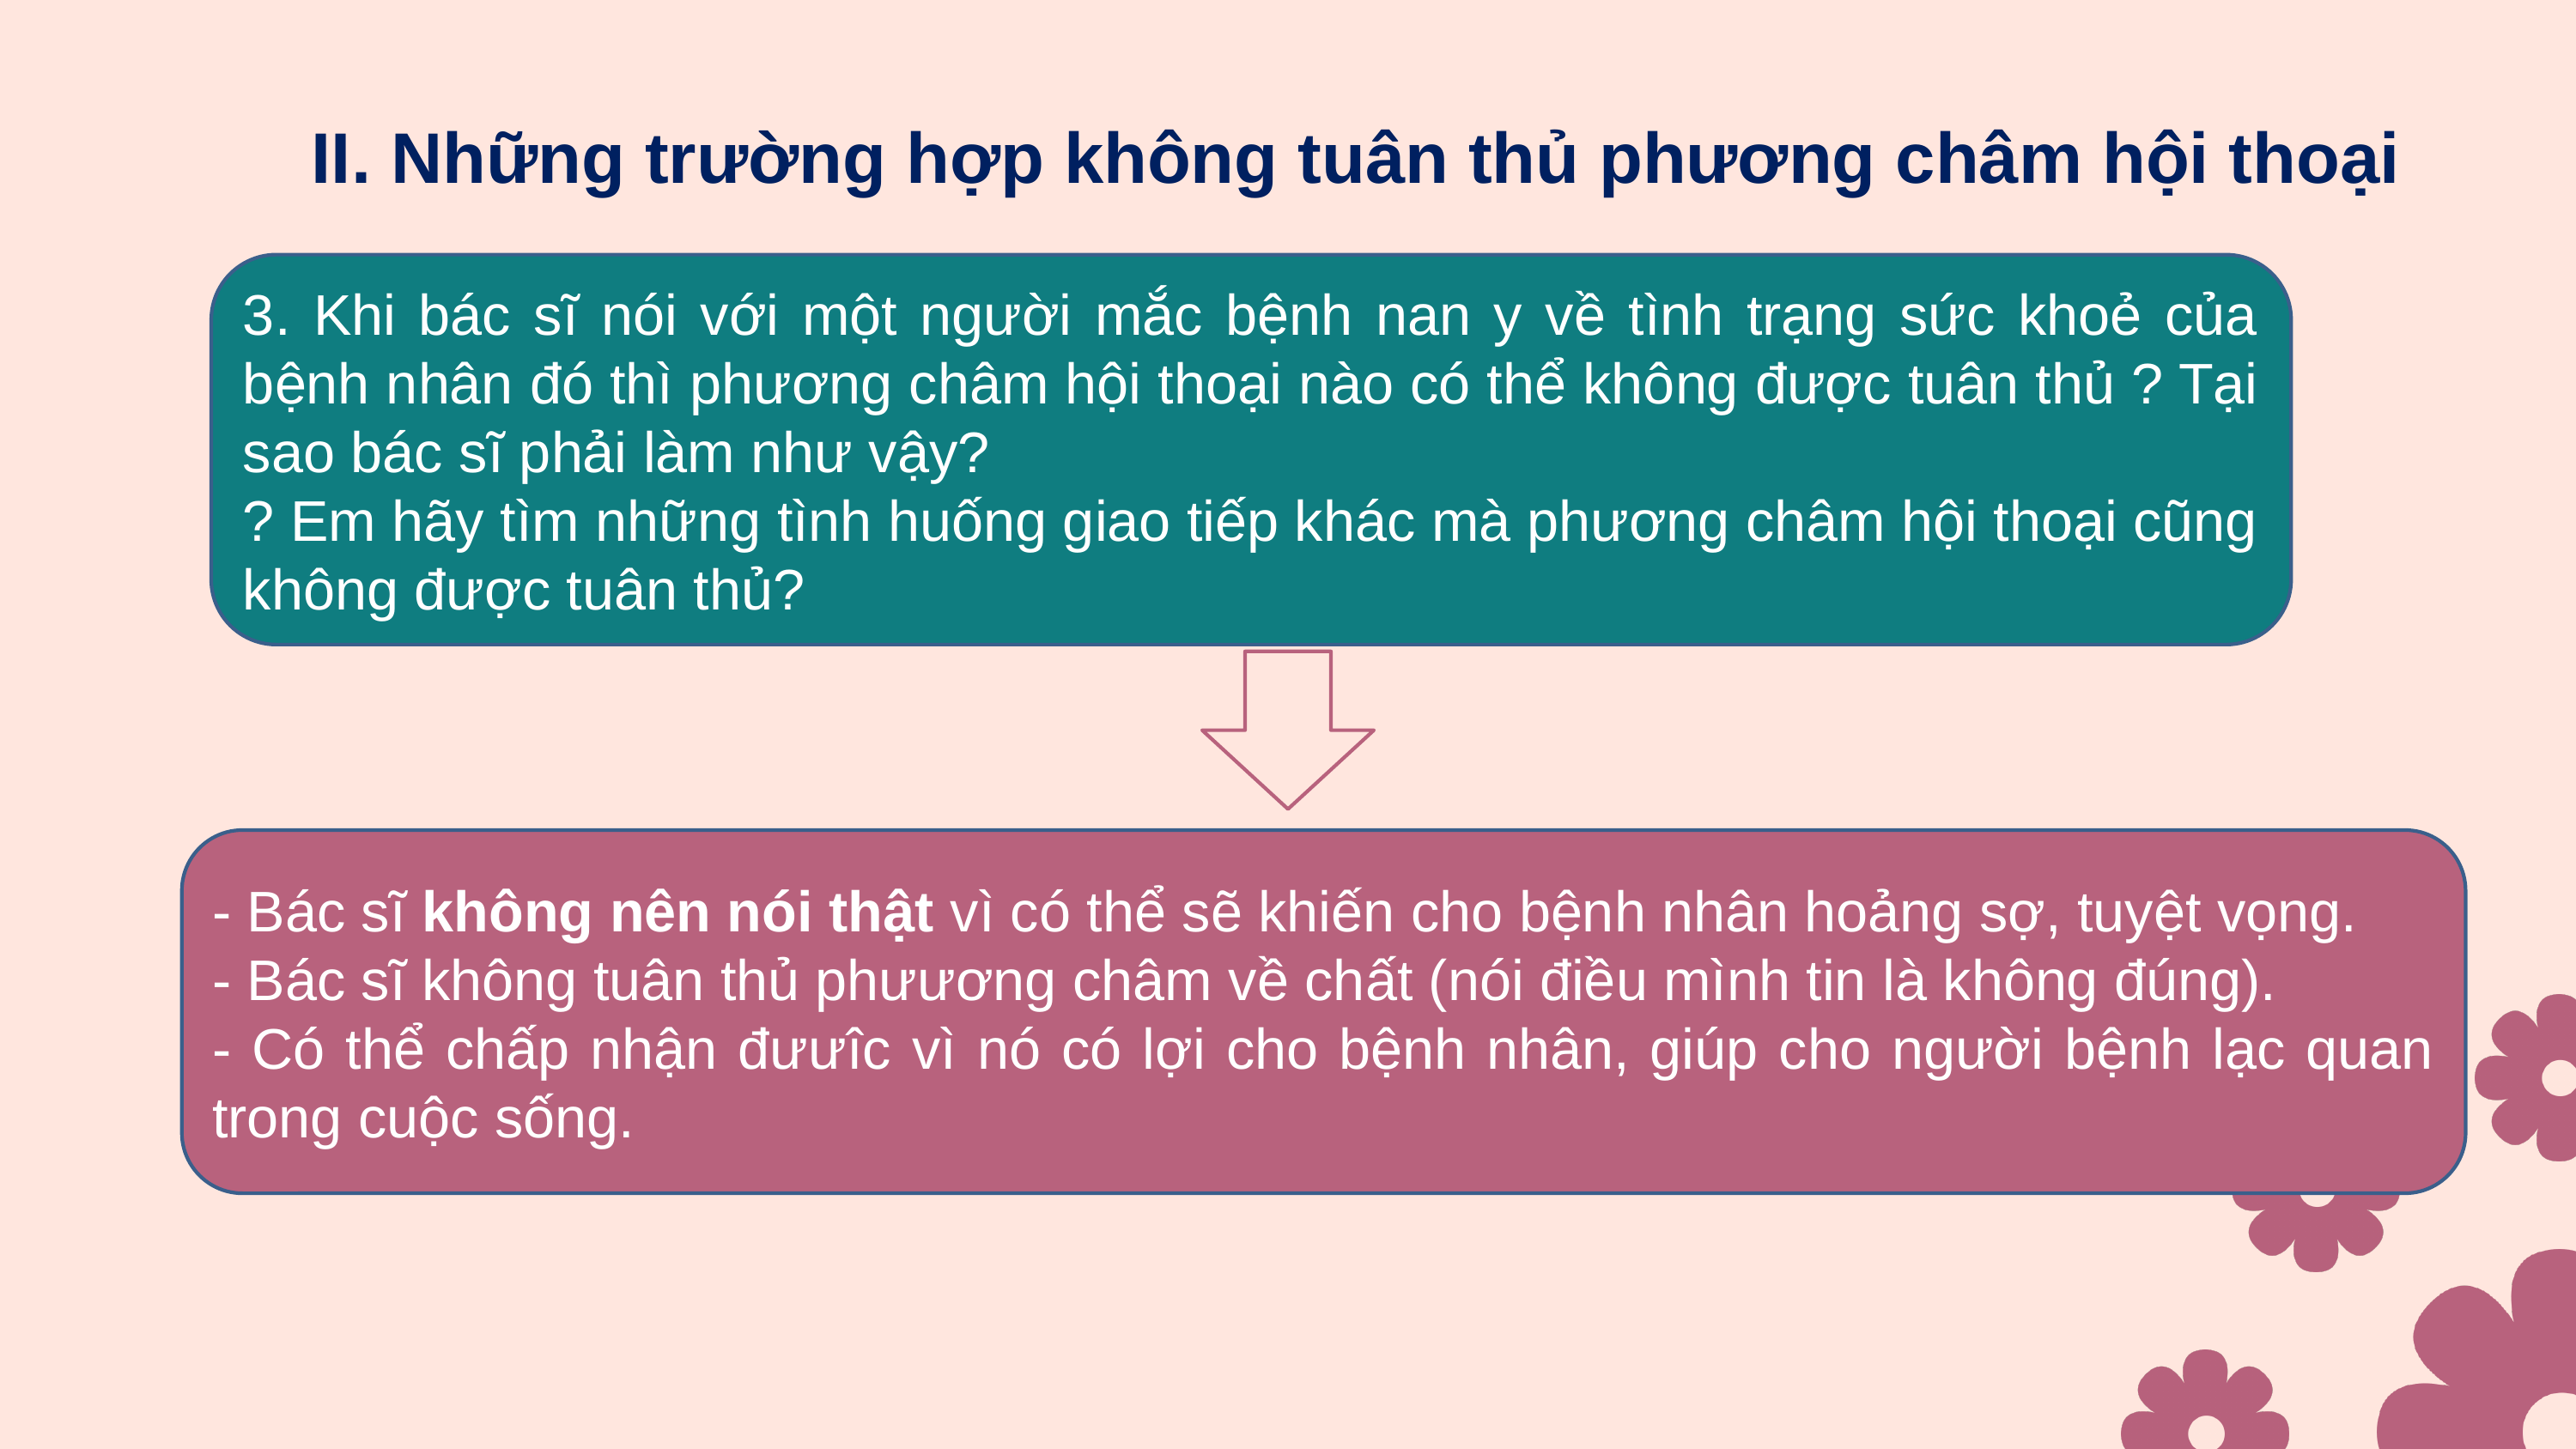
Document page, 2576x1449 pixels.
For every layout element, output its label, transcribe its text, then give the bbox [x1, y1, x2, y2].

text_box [2121, 994, 2576, 1449]
text_box 3. Khi bác sĩ nói với một người mắc bệnh nan y về tình trạng sức khoẻ của bệnh nhân đó thì phương châm hội thoại nào có thể không được tuân thủ ? Tại sao bác sĩ phải làm như vậy? ? Em hãy tìm những tình huống giao tiếp khác mà phương châm hội thoại cũng không được tuân thủ? [209, 252, 2293, 646]
text_box II. Những trường hợp không tuân thủ phương châm hội thoại [214, 43, 2499, 198]
text_box - Bác sĩ không nên nói thật vì có thể sẽ khiến cho bệnh nhân hoảng sợ, tuyệt vọng. - Bác sĩ không tuân thủ phưương châm về chất (nói điều mình tin là không đúng). - Có thể chấp nhận đưưîc vì nó có lợi cho bệnh nhân, giúp cho người bệnh lạc quan trong cuộc sống. [179, 828, 2468, 1196]
text_box [1200, 649, 1376, 811]
